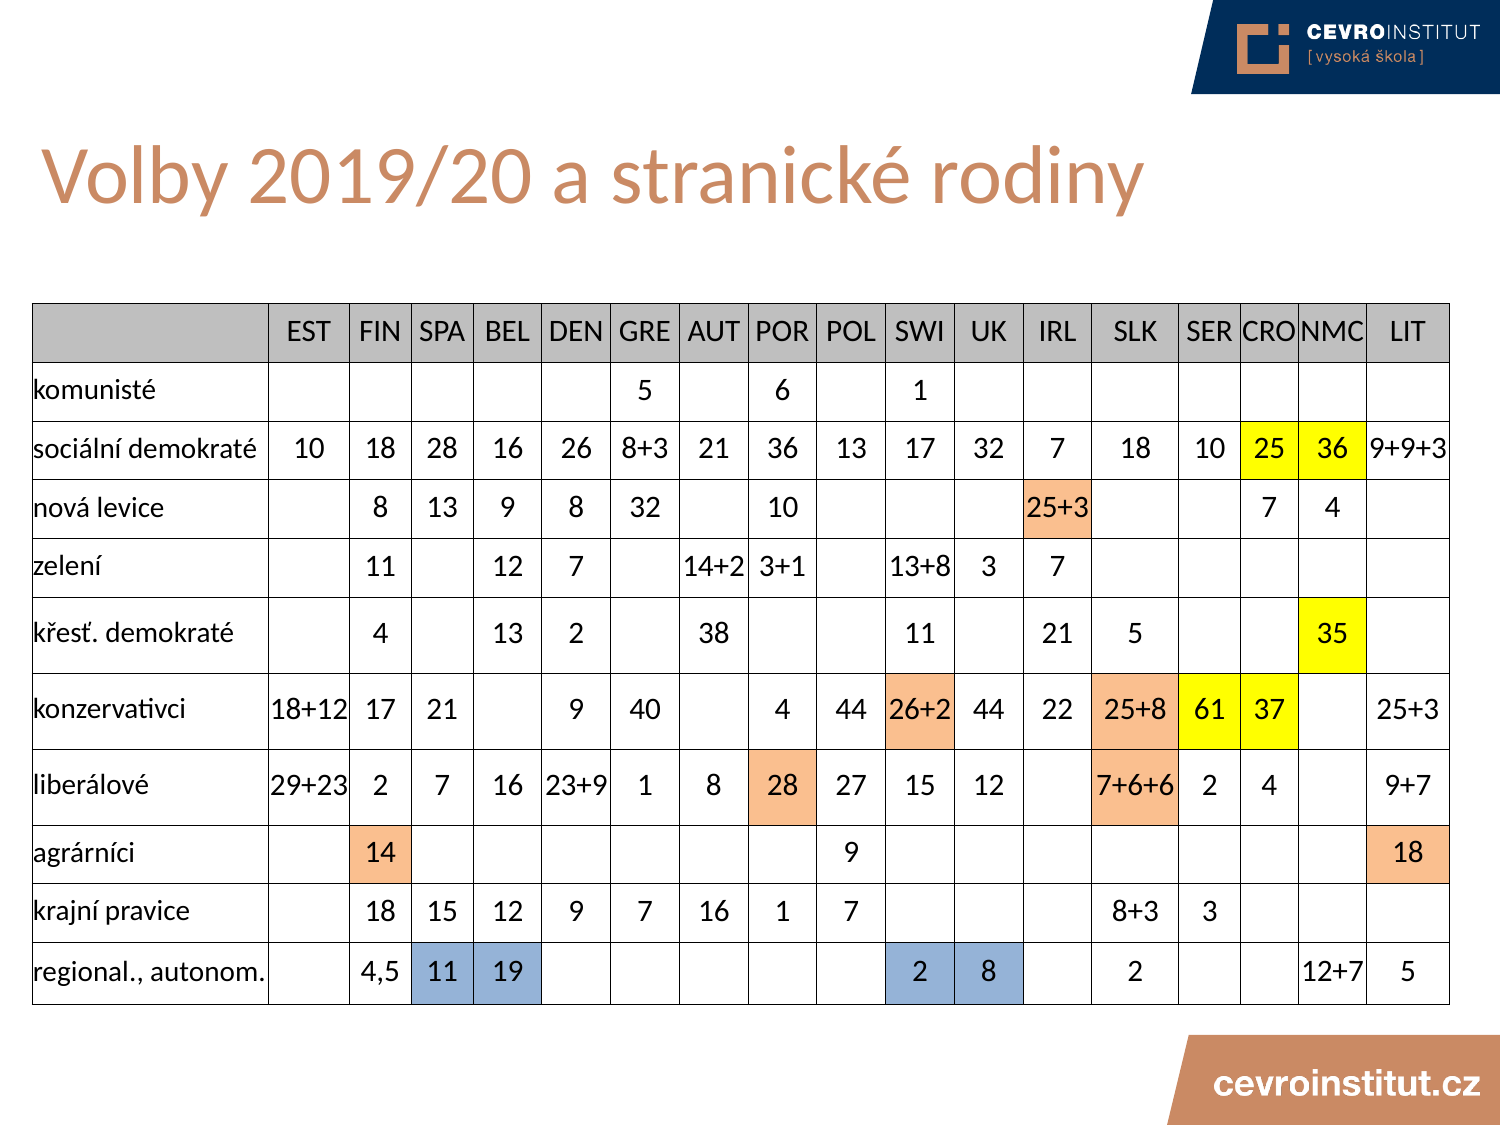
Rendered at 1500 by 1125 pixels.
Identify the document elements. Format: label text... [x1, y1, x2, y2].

table_cell [412, 363, 473, 421]
table_cell 18 [1092, 422, 1178, 479]
table_cell 13 [817, 422, 885, 479]
table_cell [412, 598, 473, 673]
table_cell 32 [955, 422, 1023, 479]
table_cell [412, 826, 473, 883]
table_cell 21 [680, 422, 748, 479]
table_cell 9+9+3 [1367, 422, 1449, 479]
table_header [33, 304, 268, 362]
table_cell 16 [474, 750, 541, 825]
table_cell 8+3 [1092, 884, 1178, 942]
table_cell 16 [474, 422, 541, 479]
table_cell [269, 826, 349, 883]
table_cell [955, 826, 1023, 883]
table_cell 5 [1092, 598, 1178, 673]
table_cell 13+8 [886, 539, 954, 597]
table_cell 12+7 [1299, 943, 1366, 1004]
table_cell [1241, 826, 1298, 883]
table_cell 9 [542, 674, 610, 749]
picture [1237, 24, 1480, 74]
table_cell 40 [611, 674, 679, 749]
table_cell 25+3 [1024, 480, 1091, 538]
table_cell [412, 539, 473, 597]
table_cell [680, 363, 748, 421]
table_cell [1024, 943, 1091, 1004]
table_cell 17 [886, 422, 954, 479]
table_header BEL [474, 304, 541, 362]
table_cell 2 [886, 943, 954, 1004]
table_cell komunisté [33, 363, 268, 421]
table_cell [1092, 363, 1178, 421]
table_cell [886, 480, 954, 538]
table_cell [1179, 539, 1240, 597]
table_header POL [817, 304, 885, 362]
table_cell [611, 598, 679, 673]
table_cell [749, 598, 816, 673]
table_header CRO [1241, 304, 1298, 362]
table_cell [1092, 539, 1178, 597]
table_cell 18+12 [269, 674, 349, 749]
table_cell [955, 363, 1023, 421]
table_cell 22 [1024, 674, 1091, 749]
table_cell 2 [1092, 943, 1178, 1004]
table_cell [817, 943, 885, 1004]
table_cell [1241, 943, 1298, 1004]
table_cell konzervativci [33, 674, 268, 749]
table_cell 8 [542, 480, 610, 538]
table_cell [542, 826, 610, 883]
table_cell agrárníci [33, 826, 268, 883]
table_cell [269, 884, 349, 942]
table_cell 14 [350, 826, 411, 883]
table_cell [1179, 826, 1240, 883]
table_cell [1179, 363, 1240, 421]
table_cell [1367, 598, 1449, 673]
table_cell 3+1 [749, 539, 816, 597]
table_cell [680, 943, 748, 1004]
table_cell [1179, 480, 1240, 538]
table_cell [1179, 943, 1240, 1004]
table_header LIT [1367, 304, 1449, 362]
table_cell 10 [749, 480, 816, 538]
table_cell [542, 943, 610, 1004]
table_cell 4 [1299, 480, 1366, 538]
table_cell 2 [350, 750, 411, 825]
table_cell [474, 363, 541, 421]
table_cell 9+7 [1367, 750, 1449, 825]
table_cell 38 [680, 598, 748, 673]
table_cell [886, 884, 954, 942]
table_cell 8+3 [611, 422, 679, 479]
table_cell [611, 539, 679, 597]
table_cell 14+2 [680, 539, 748, 597]
table_cell [1367, 539, 1449, 597]
table_cell regional., autonom. [33, 943, 268, 1004]
table_cell 23+9 [542, 750, 610, 825]
picture [1214, 1069, 1480, 1096]
table_cell 4 [1241, 750, 1298, 825]
table_cell 36 [749, 422, 816, 479]
table_cell [680, 674, 748, 749]
table_cell [749, 943, 816, 1004]
table_cell 7 [1024, 422, 1091, 479]
table_cell [1241, 363, 1298, 421]
table_cell [1299, 539, 1366, 597]
table_cell 4 [749, 674, 816, 749]
table_cell 44 [817, 674, 885, 749]
table_cell [1241, 884, 1298, 942]
table_cell [474, 674, 541, 749]
table_cell [886, 826, 954, 883]
table_cell sociální demokraté [33, 422, 268, 479]
table_cell 61 [1179, 674, 1240, 749]
table_cell 7 [817, 884, 885, 942]
table_cell zelení [33, 539, 268, 597]
table_cell [817, 363, 885, 421]
table_cell 1 [749, 884, 816, 942]
title Volby 2019/20 a stranické rodiny [0, 94, 1500, 246]
table_cell 25+8 [1092, 674, 1178, 749]
table_cell 26 [542, 422, 610, 479]
table_cell [542, 363, 610, 421]
table_cell 7+6+6 [1092, 750, 1178, 825]
table_cell 15 [886, 750, 954, 825]
table_cell [680, 480, 748, 538]
table_cell 28 [749, 750, 816, 825]
table_header DEN [542, 304, 610, 362]
table_cell 8 [350, 480, 411, 538]
table_cell [1299, 750, 1366, 825]
table_cell 44 [955, 674, 1023, 749]
table_cell 3 [1179, 884, 1240, 942]
table_cell [817, 480, 885, 538]
table_cell [1024, 884, 1091, 942]
table_cell [1241, 598, 1298, 673]
table_cell [1299, 674, 1366, 749]
table_cell 19 [474, 943, 541, 1004]
table_cell [611, 826, 679, 883]
table_cell [269, 539, 349, 597]
table_cell [680, 826, 748, 883]
table_cell 35 [1299, 598, 1366, 673]
table_cell 4 [350, 598, 411, 673]
table_cell [269, 363, 349, 421]
table_cell 13 [474, 598, 541, 673]
table_cell 5 [1367, 943, 1449, 1004]
table_cell [1367, 480, 1449, 538]
table_cell 11 [412, 943, 473, 1004]
table_cell 9 [474, 480, 541, 538]
table_cell [350, 363, 411, 421]
table_cell 12 [474, 539, 541, 597]
table_cell [1024, 826, 1091, 883]
table_header EST [269, 304, 349, 362]
table_cell 18 [1367, 826, 1449, 883]
table_cell [1179, 598, 1240, 673]
table_cell 25 [1241, 422, 1298, 479]
table_cell 9 [817, 826, 885, 883]
table_cell 25+3 [1367, 674, 1449, 749]
table_cell [1367, 884, 1449, 942]
table_cell nová levice [33, 480, 268, 538]
table_cell [955, 884, 1023, 942]
table_cell [749, 826, 816, 883]
table_cell 4,5 [350, 943, 411, 1004]
table_cell [611, 943, 679, 1004]
table_cell [1092, 480, 1178, 538]
table_cell 11 [886, 598, 954, 673]
table_cell [817, 598, 885, 673]
table_cell 21 [1024, 598, 1091, 673]
table_header SER [1179, 304, 1240, 362]
table_cell 5 [611, 363, 679, 421]
table_cell [1092, 826, 1178, 883]
table_cell 37 [1241, 674, 1298, 749]
table_header IRL [1024, 304, 1091, 362]
table_cell 29+23 [269, 750, 349, 825]
table_cell [955, 598, 1023, 673]
table_cell [817, 539, 885, 597]
table_cell 2 [1179, 750, 1240, 825]
table_cell 12 [955, 750, 1023, 825]
table_header POR [749, 304, 816, 362]
table_header SLK [1092, 304, 1178, 362]
table_cell 32 [611, 480, 679, 538]
table_cell [1299, 884, 1366, 942]
table_cell 7 [412, 750, 473, 825]
table_cell 9 [542, 884, 610, 942]
table_cell 10 [269, 422, 349, 479]
table_cell krajní pravice [33, 884, 268, 942]
table_cell [1024, 363, 1091, 421]
table_header NMC [1299, 304, 1366, 362]
table_cell 13 [412, 480, 473, 538]
table_cell 11 [350, 539, 411, 597]
table_cell [955, 480, 1023, 538]
table_cell 3 [955, 539, 1023, 597]
table_cell 7 [611, 884, 679, 942]
table_cell 36 [1299, 422, 1366, 479]
table_cell [269, 943, 349, 1004]
table_cell 17 [350, 674, 411, 749]
table_cell 16 [680, 884, 748, 942]
table_cell 26+2 [886, 674, 954, 749]
table_cell 12 [474, 884, 541, 942]
table_cell liberálové [33, 750, 268, 825]
table_cell 28 [412, 422, 473, 479]
table_cell 8 [955, 943, 1023, 1004]
table_cell [269, 598, 349, 673]
table_cell 10 [1179, 422, 1240, 479]
table_header SPA [412, 304, 473, 362]
table_header SWI [886, 304, 954, 362]
table_cell [1299, 363, 1366, 421]
table_cell 18 [350, 422, 411, 479]
table_cell [269, 480, 349, 538]
table_cell 7 [1241, 480, 1298, 538]
table_cell 1 [611, 750, 679, 825]
table_cell křesť. demokraté [33, 598, 268, 673]
table_cell 2 [542, 598, 610, 673]
table_cell 27 [817, 750, 885, 825]
table_cell [474, 826, 541, 883]
table_cell 7 [542, 539, 610, 597]
table_cell 18 [350, 884, 411, 942]
table_header GRE [611, 304, 679, 362]
table_header AUT [680, 304, 748, 362]
table_cell [1299, 826, 1366, 883]
table_cell 21 [412, 674, 473, 749]
table_cell 1 [886, 363, 954, 421]
table_cell 15 [412, 884, 473, 942]
table_cell [1241, 539, 1298, 597]
table_header UK [955, 304, 1023, 362]
table_cell 6 [749, 363, 816, 421]
table_cell [1367, 363, 1449, 421]
table_cell 7 [1024, 539, 1091, 597]
table_cell [1024, 750, 1091, 825]
table_cell 8 [680, 750, 748, 825]
table_header FIN [350, 304, 411, 362]
